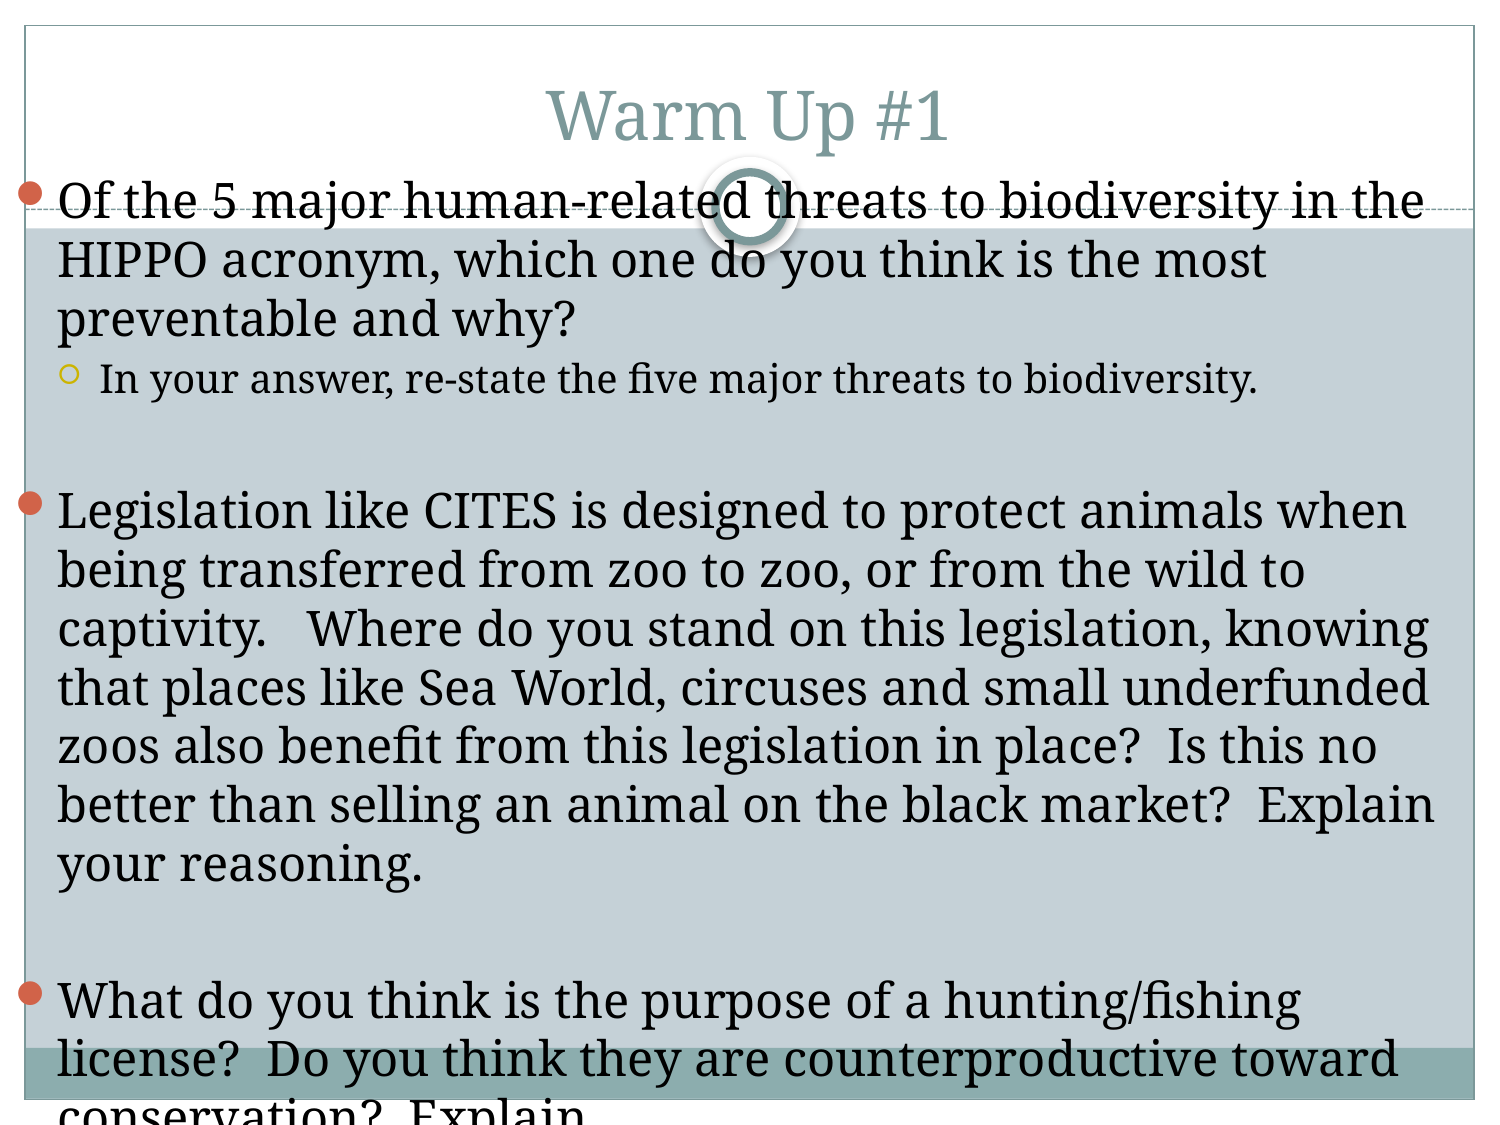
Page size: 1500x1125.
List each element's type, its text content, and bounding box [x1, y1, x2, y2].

list Of the 5 major human-related threats to biodiversity in the HIPPO acronym, which one do you think is the most preventable and why? In your answer, re-state the five major threats to biodiversity. Legislation like CITES is designed to protect animals when being transferred from zoo to zoo, or from the wild to captivity. Where do you stand on this legislation, knowing that places like Sea World, circuses and small underfunded zoos also benefit from this legislation in place? Is this no better than selling an animal on the black market? Explain your reasoning. What do you think is the purpose of a hunting/fishing license? Do you think they are counterproductive toward conservation? Explain. [0, 162, 1500, 1125]
title Warm Up #1 [49, 37, 1450, 162]
